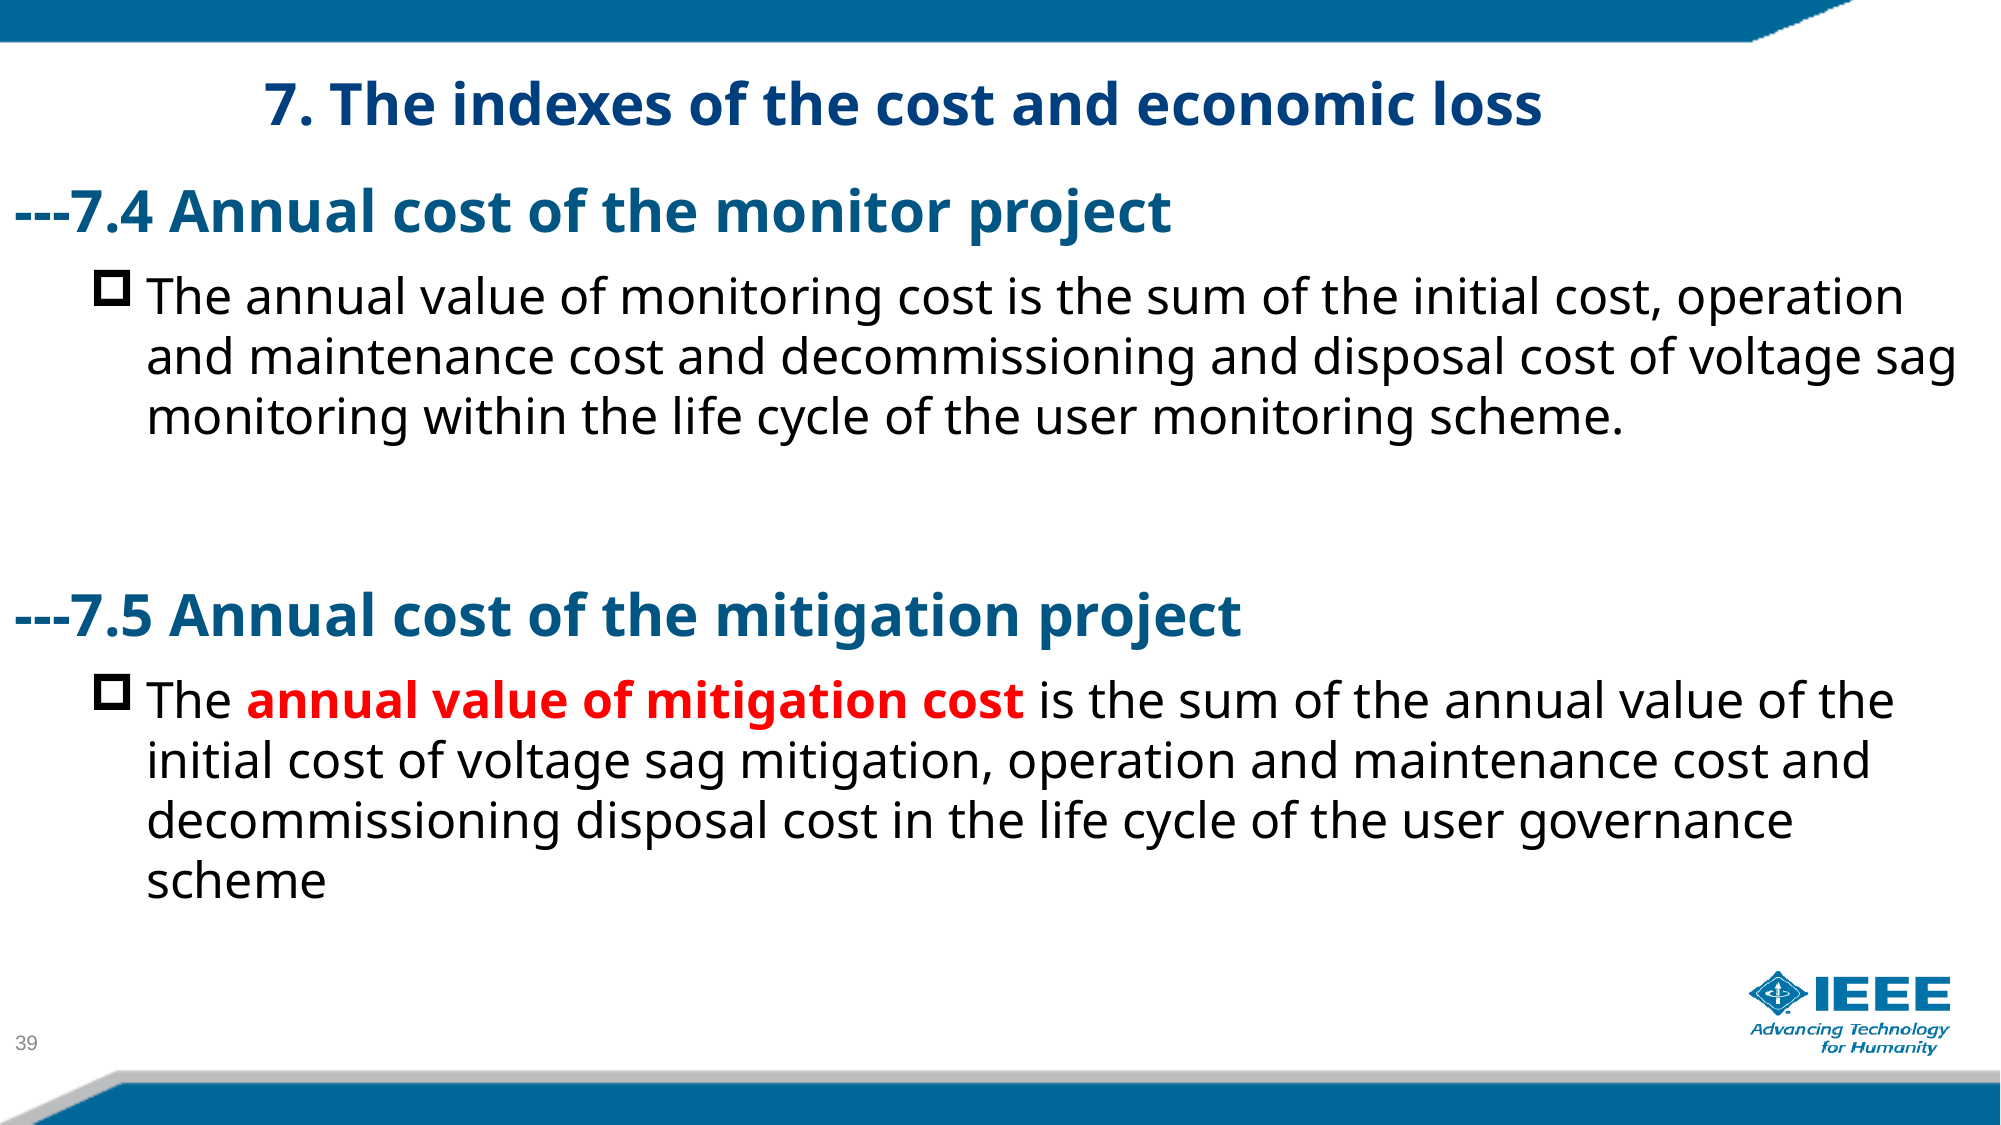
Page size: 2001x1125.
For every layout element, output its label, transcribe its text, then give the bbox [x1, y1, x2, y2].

picture [0, 0, 2001, 1125]
slide_number 39 [0, 1012, 150, 1073]
text_box ---7.5 Annual cost of the mitigation project [0, 570, 1962, 656]
text_box The annual value of monitoring cost is the sum of the initial cost, operation and maintenance cost and decommissioning and disposal cost of voltage sag monitoring within the life cycle of the user monitoring scheme. [74, 257, 1981, 453]
text_box ---7.4 Annual cost of the monitor project [0, 167, 1372, 252]
text_box The annual value of mitigation cost is the sum of the annual value of the initial cost of voltage sag mitigation, operation and maintenance cost and decommissioning disposal cost in the life cycle of the user governance scheme [75, 660, 2000, 976]
text_box 7. The indexes of the cost and economic loss [249, 59, 2000, 160]
